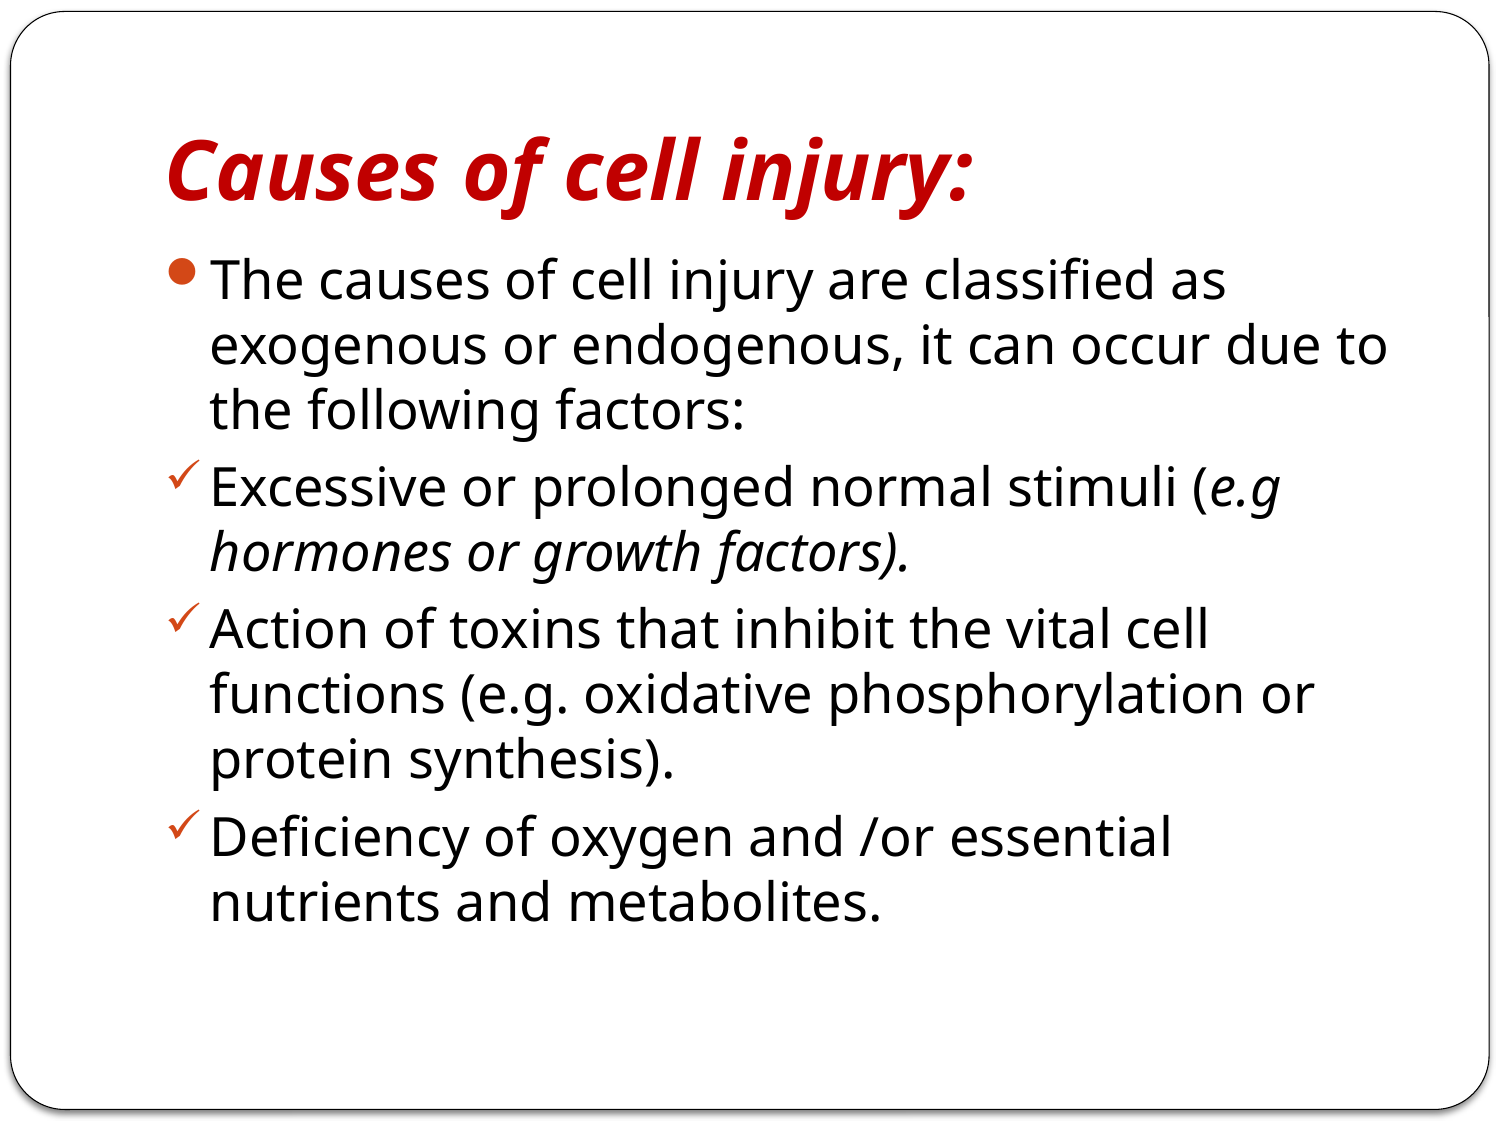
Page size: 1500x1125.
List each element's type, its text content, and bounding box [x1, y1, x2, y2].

list The causes of cell injury are classified as exogenous or endogenous, it can occur due to the following factors: Excessive or prolonged normal stimuli (e.g hormones or growth factors). Action of toxins that inhibit the vital cell functions (e.g. oxidative phosphorylation or protein synthesis). Deficiency of oxygen and /or essential nutrients and metabolites. [150, 237, 1425, 988]
title Causes of cell injury: [150, 45, 1425, 233]
